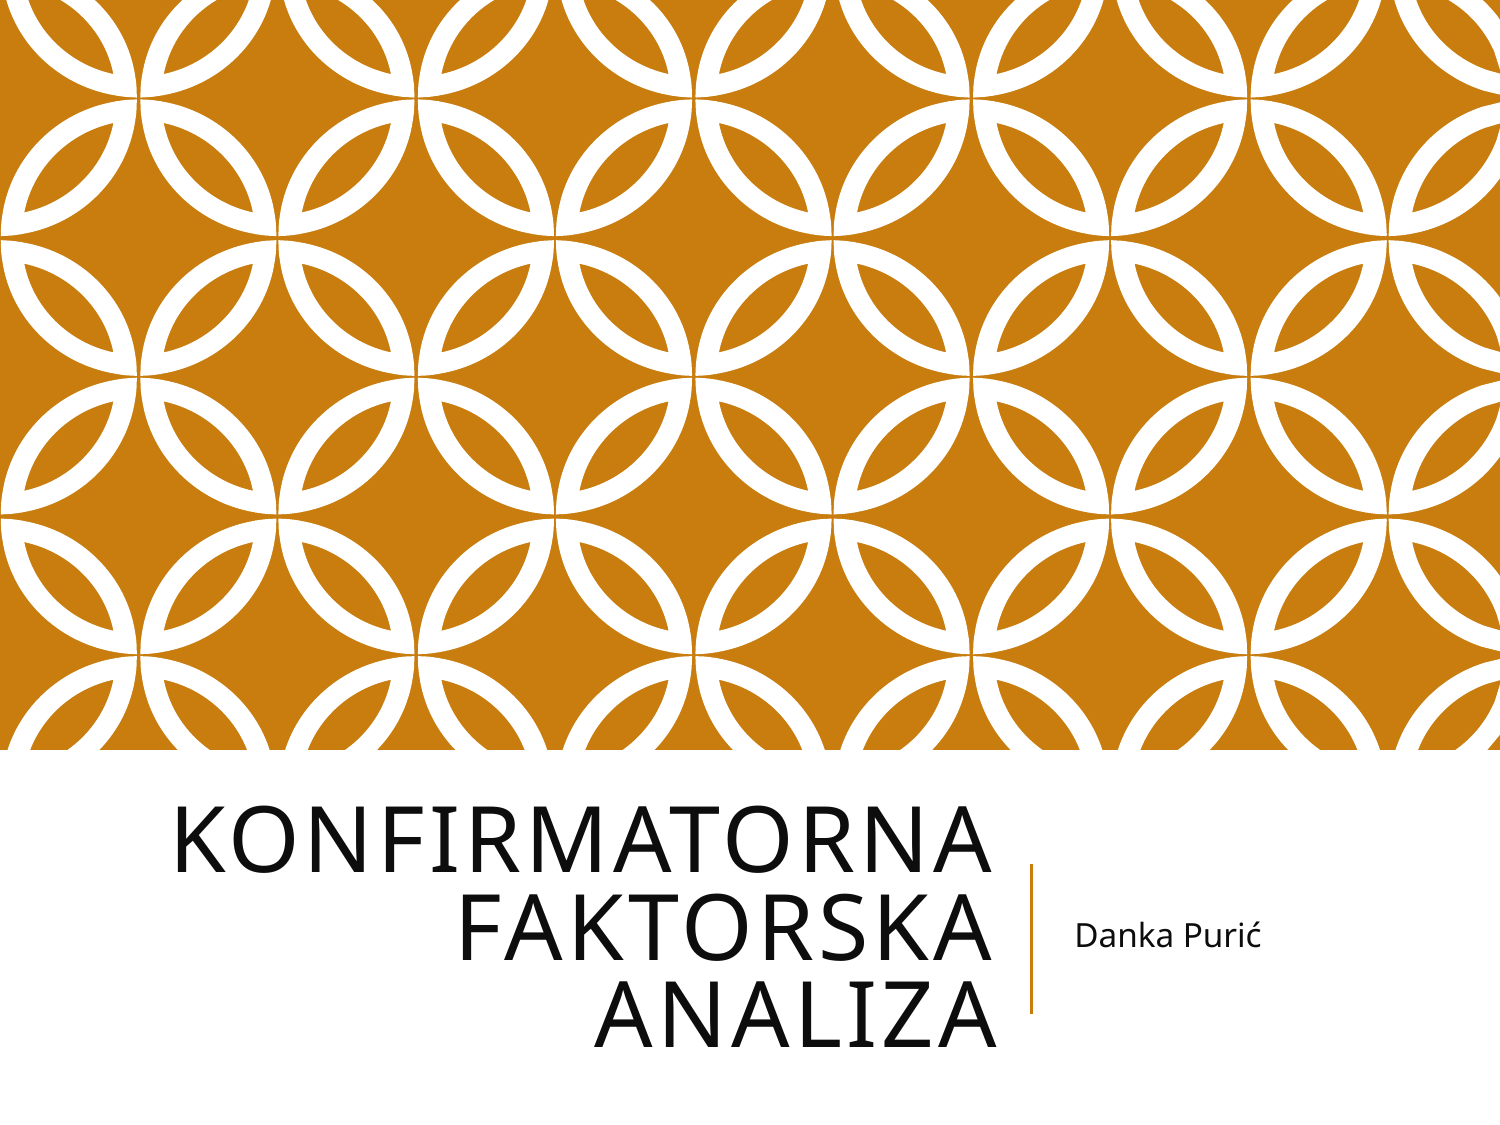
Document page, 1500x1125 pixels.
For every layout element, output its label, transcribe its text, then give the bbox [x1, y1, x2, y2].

subtitle Danka Purić [1059, 813, 1454, 1054]
title Konfirmatorna faktorska analiza [56, 813, 1013, 1054]
